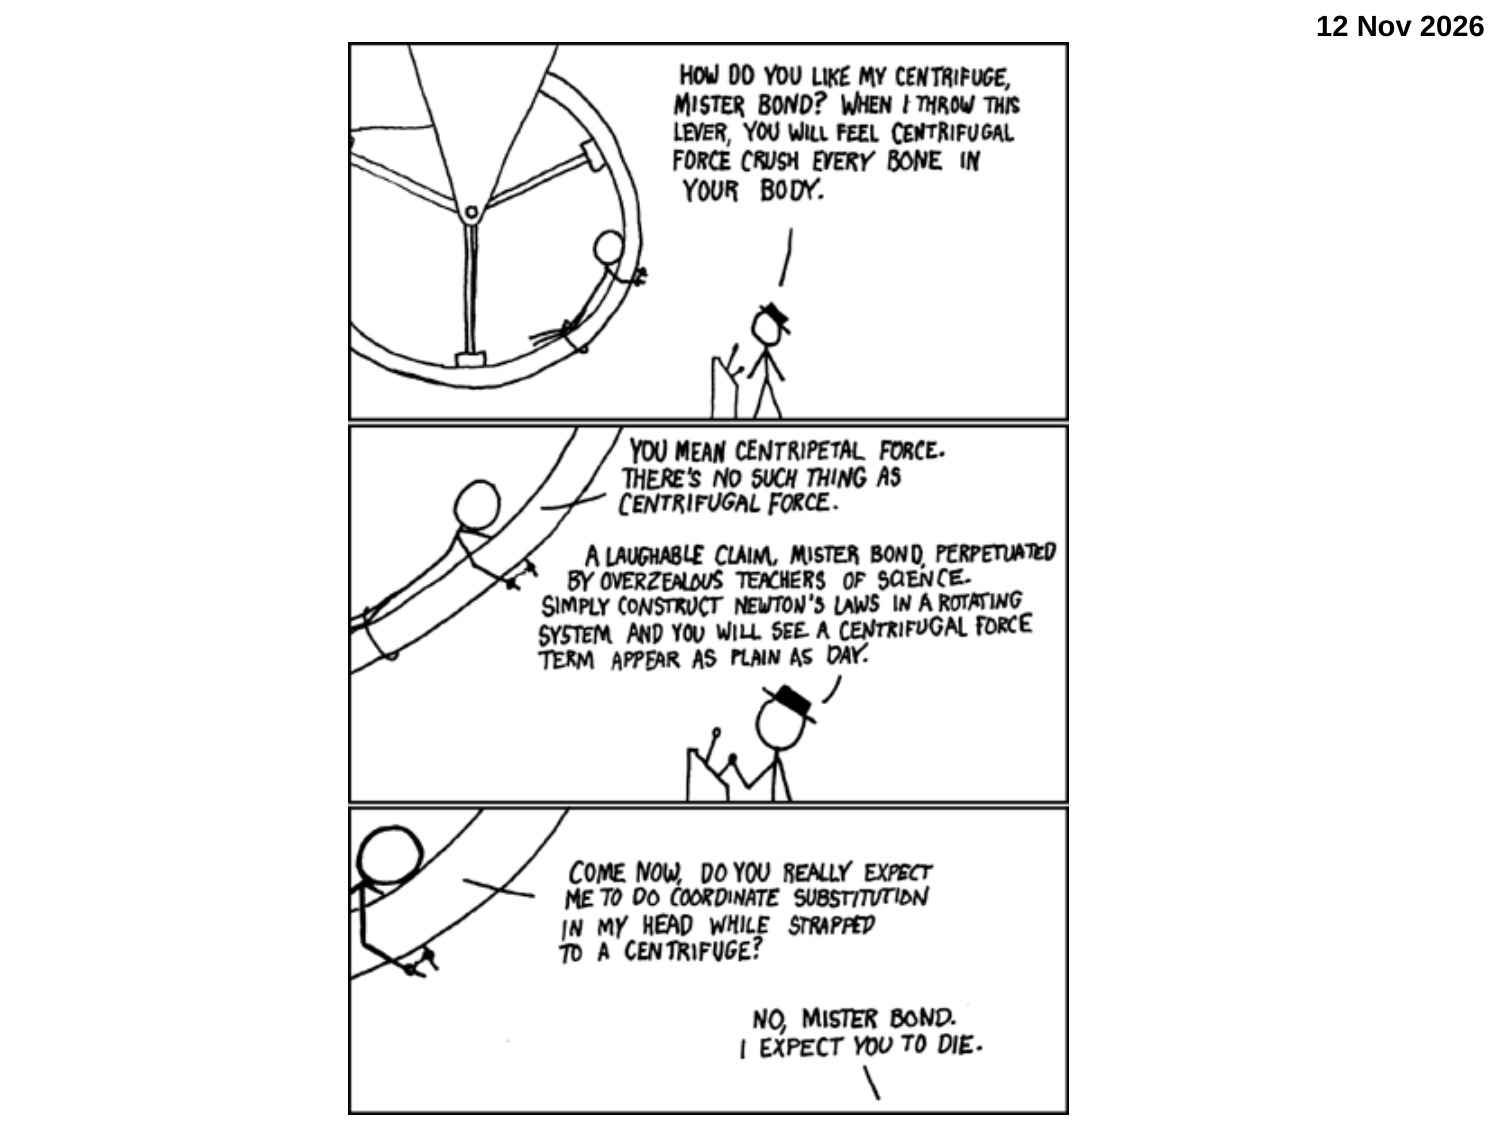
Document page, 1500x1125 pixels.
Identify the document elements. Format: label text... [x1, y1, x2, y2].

slide_number 4-May-15 [1187, 0, 1500, 76]
picture [348, 42, 1070, 1115]
